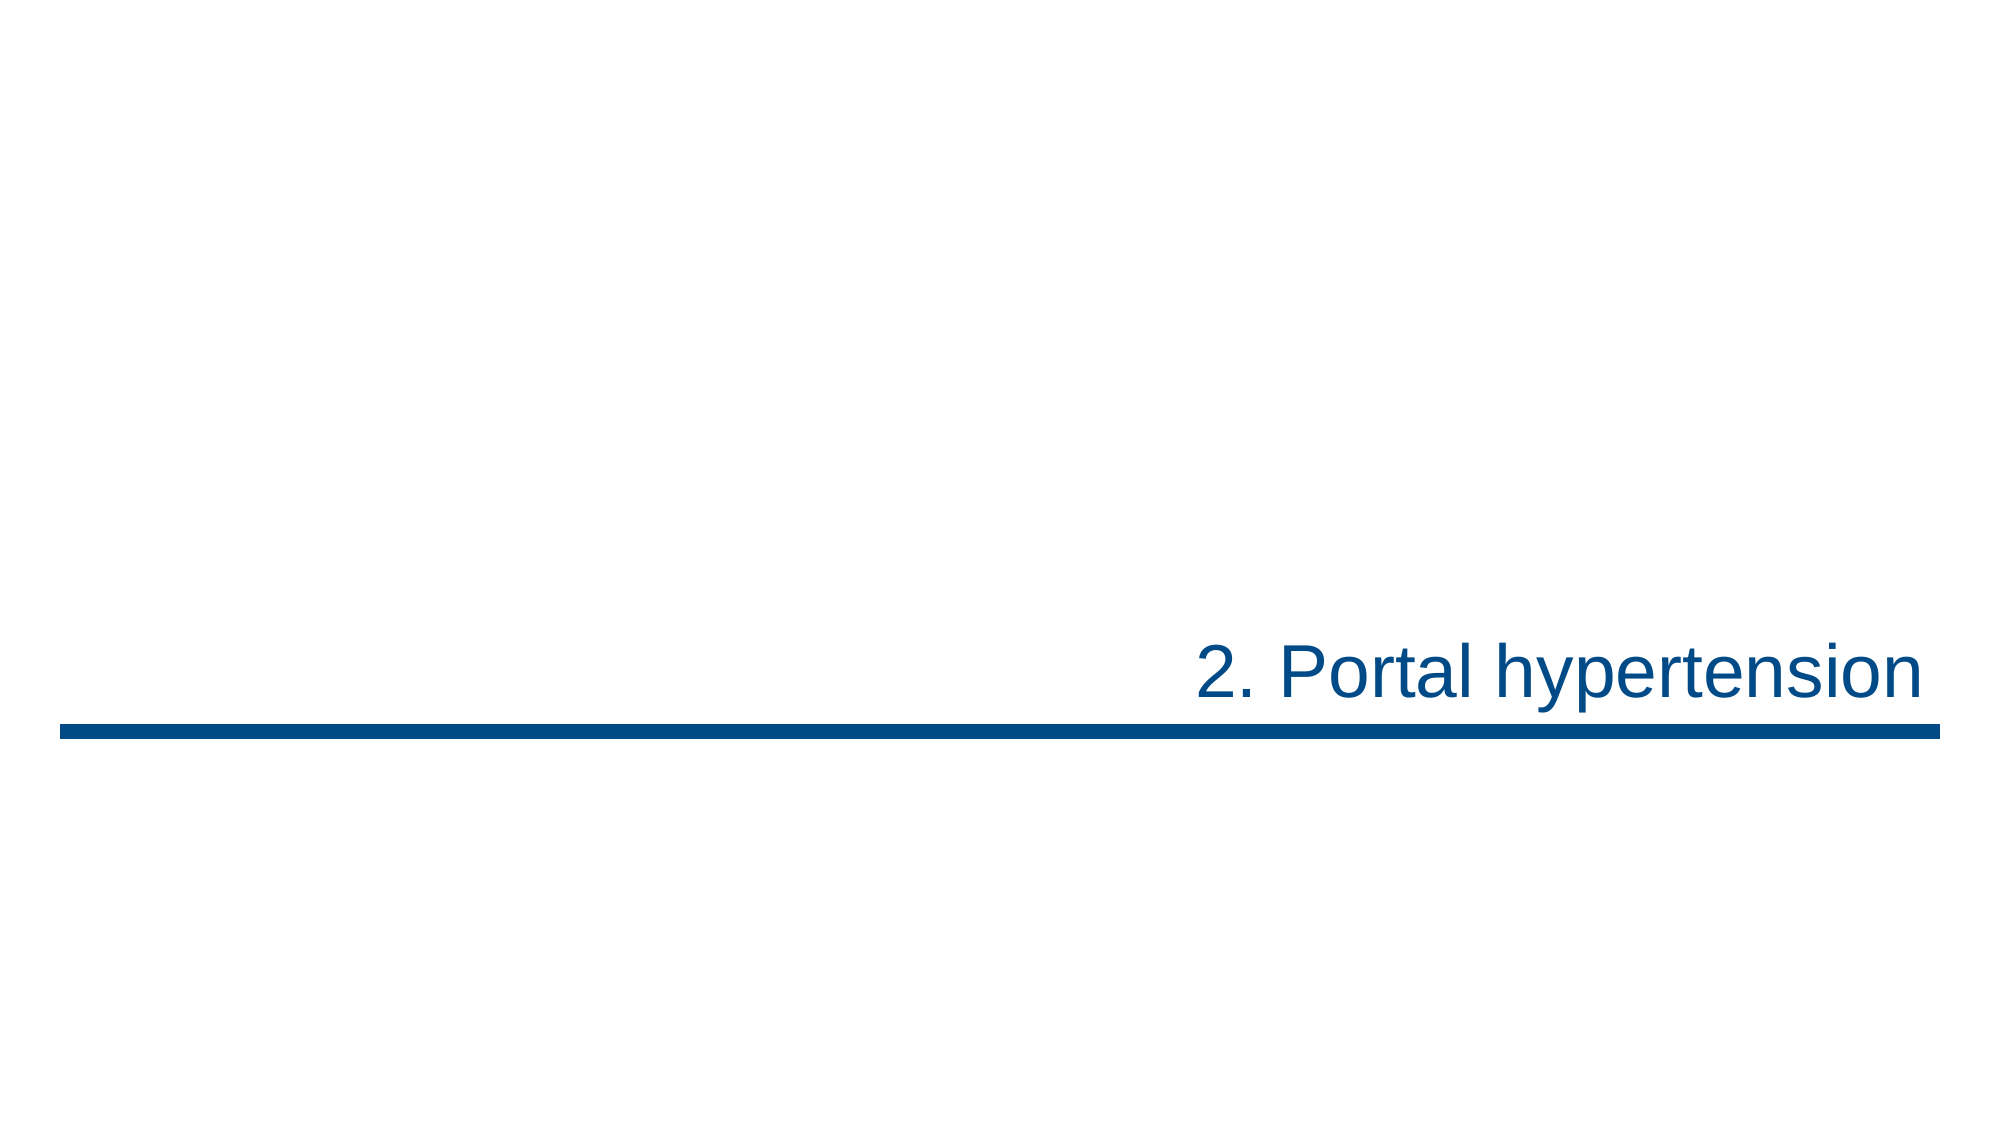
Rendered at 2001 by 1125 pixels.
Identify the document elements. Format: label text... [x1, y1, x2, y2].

title 2. Portal hypertension [81, 497, 1940, 721]
